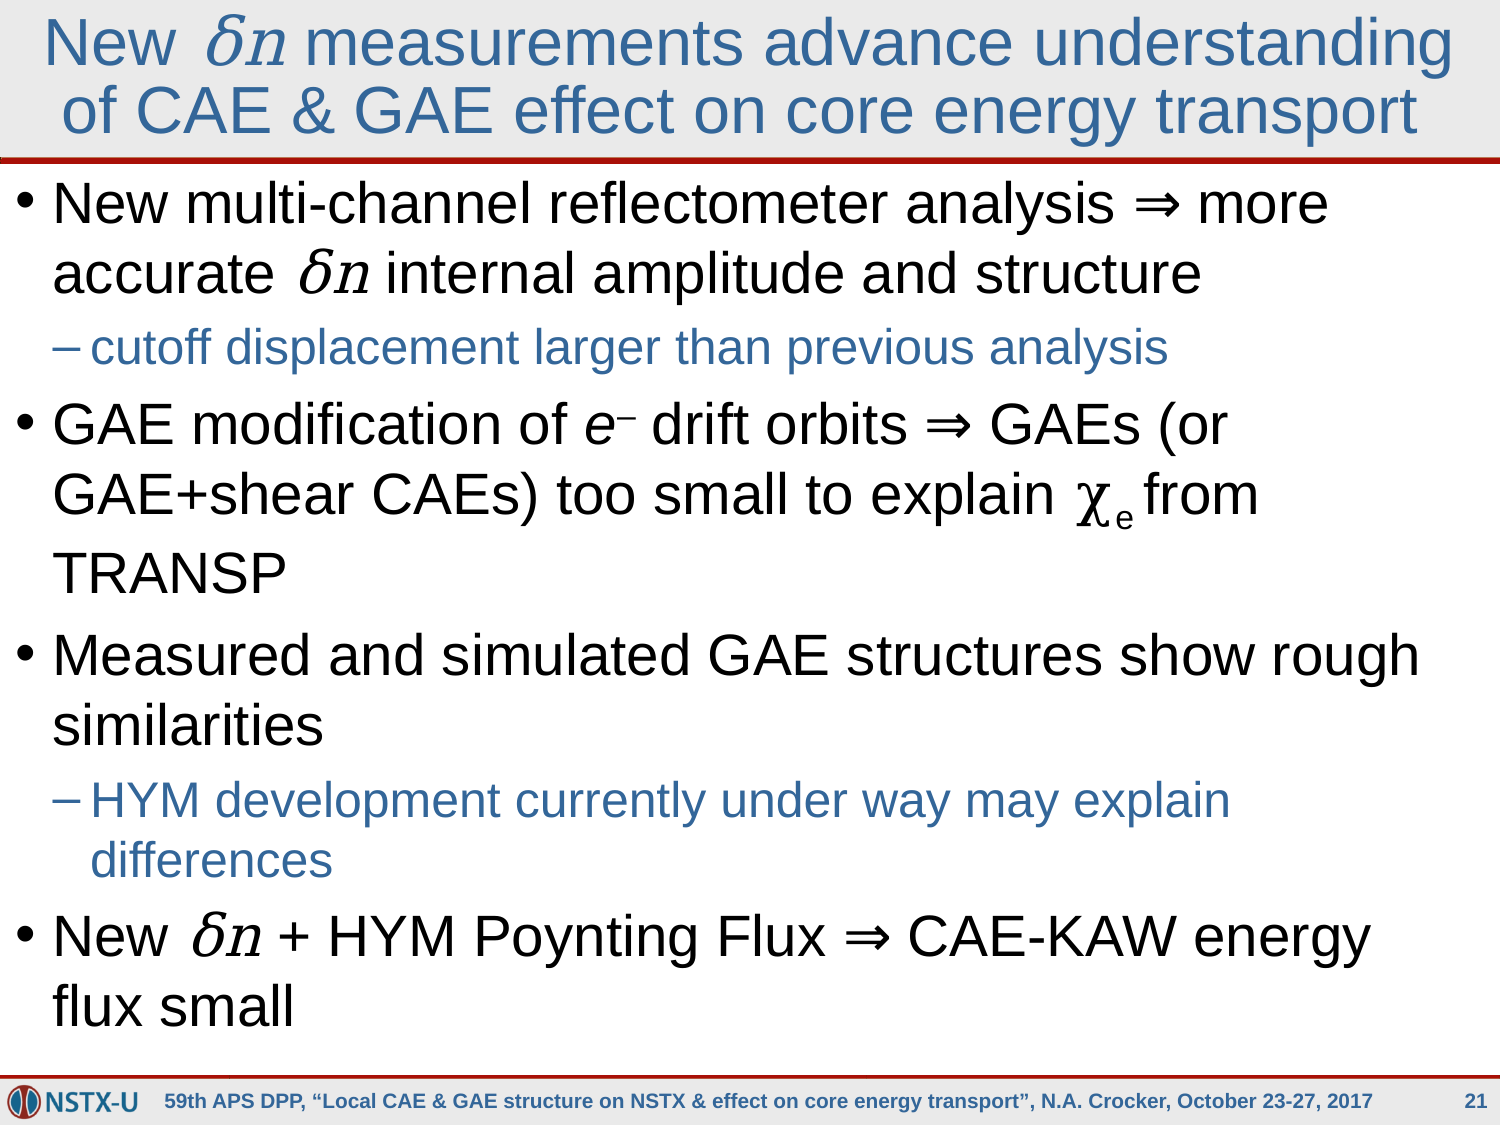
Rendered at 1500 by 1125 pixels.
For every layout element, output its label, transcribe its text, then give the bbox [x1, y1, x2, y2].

picture [0, 1075, 1500, 1125]
picture [1475, 158, 1500, 164]
title New δn measurements advance understanding of CAE & GAE effect on core energy transport [0, 0, 1500, 158]
list New multi-channel reflectometer analysis ⇒ more accurate δn internal amplitude and structure cutoff displacement larger than previous analysis GAE modification of e– drift orbits ⇒ GAEs (or GAE+shear CAEs) too small to explain χe from TRANSP Measured and simulated GAE structures show rough similarities HYM development currently under way may explain differences New δn + HYM Poynting Flux ⇒ CAE-KAW energy flux small [0, 158, 1475, 1067]
